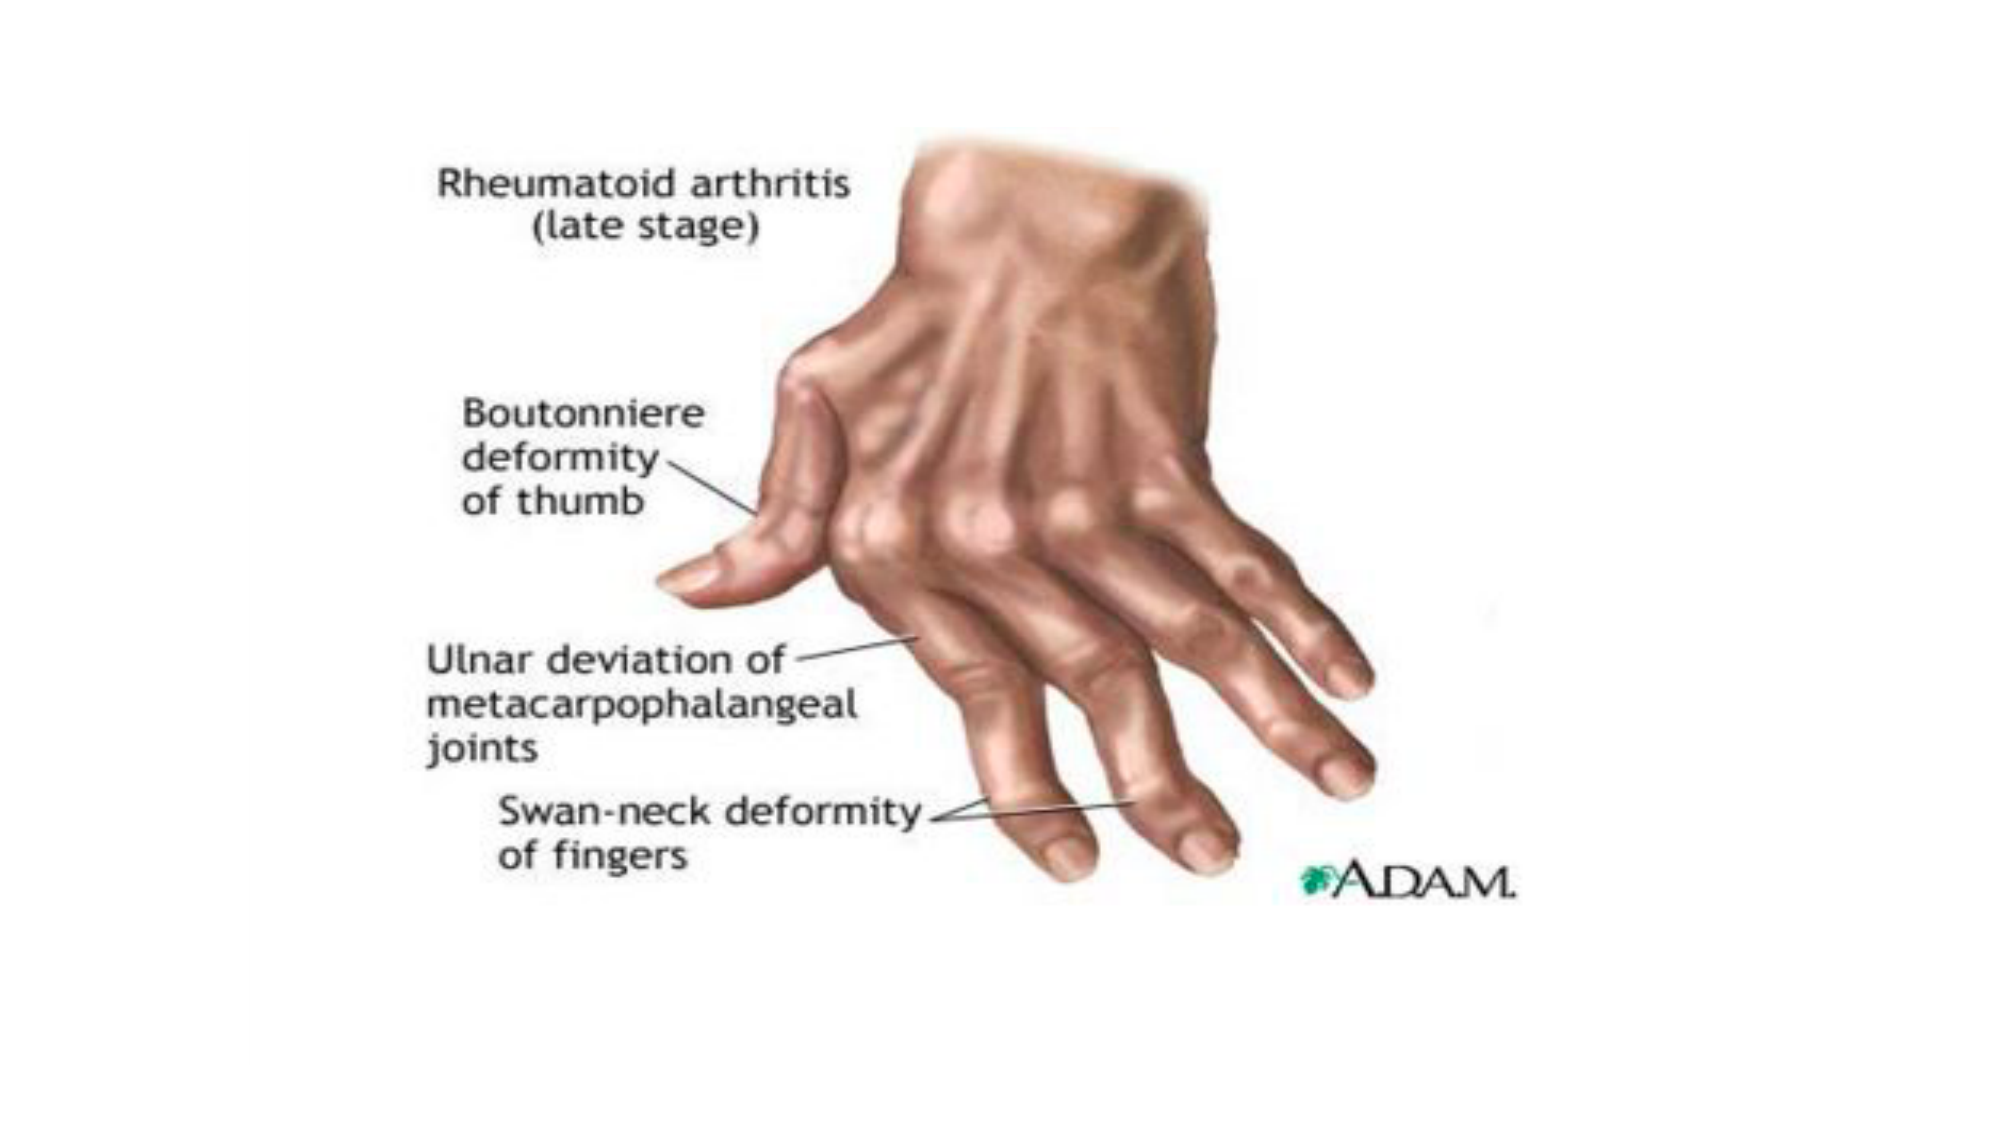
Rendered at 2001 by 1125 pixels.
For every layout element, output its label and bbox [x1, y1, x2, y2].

list [248, 127, 1660, 1066]
